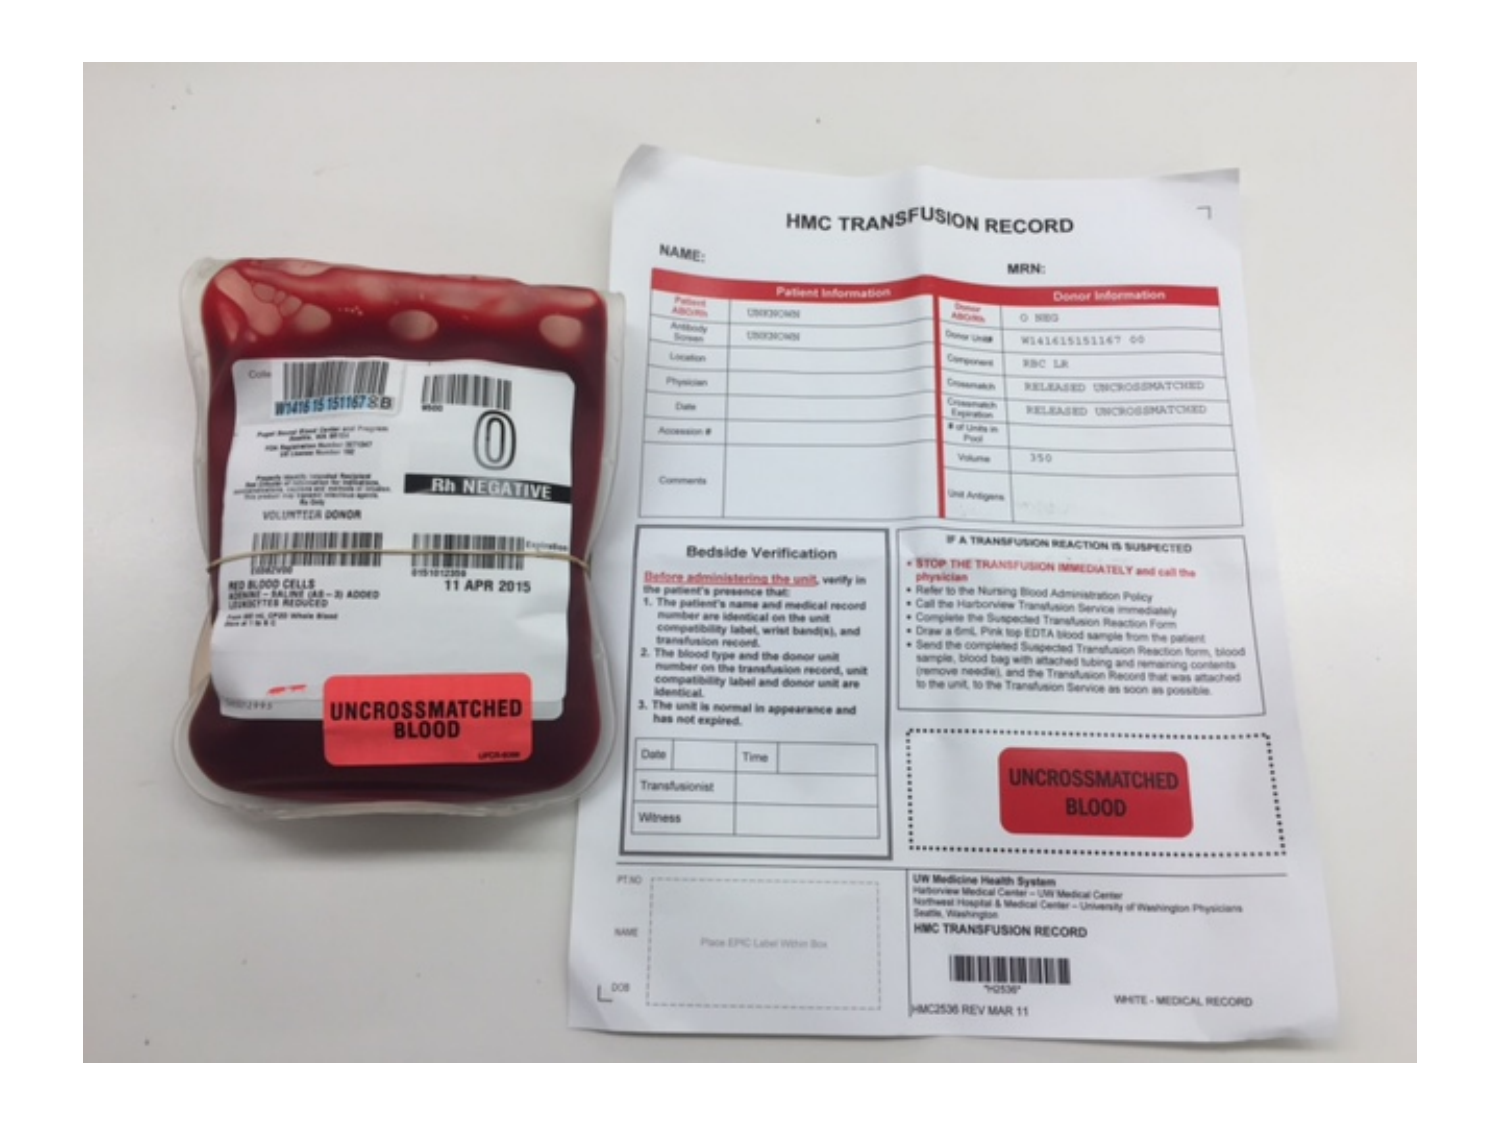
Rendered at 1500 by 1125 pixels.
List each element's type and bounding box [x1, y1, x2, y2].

picture [83, 62, 1417, 1063]
